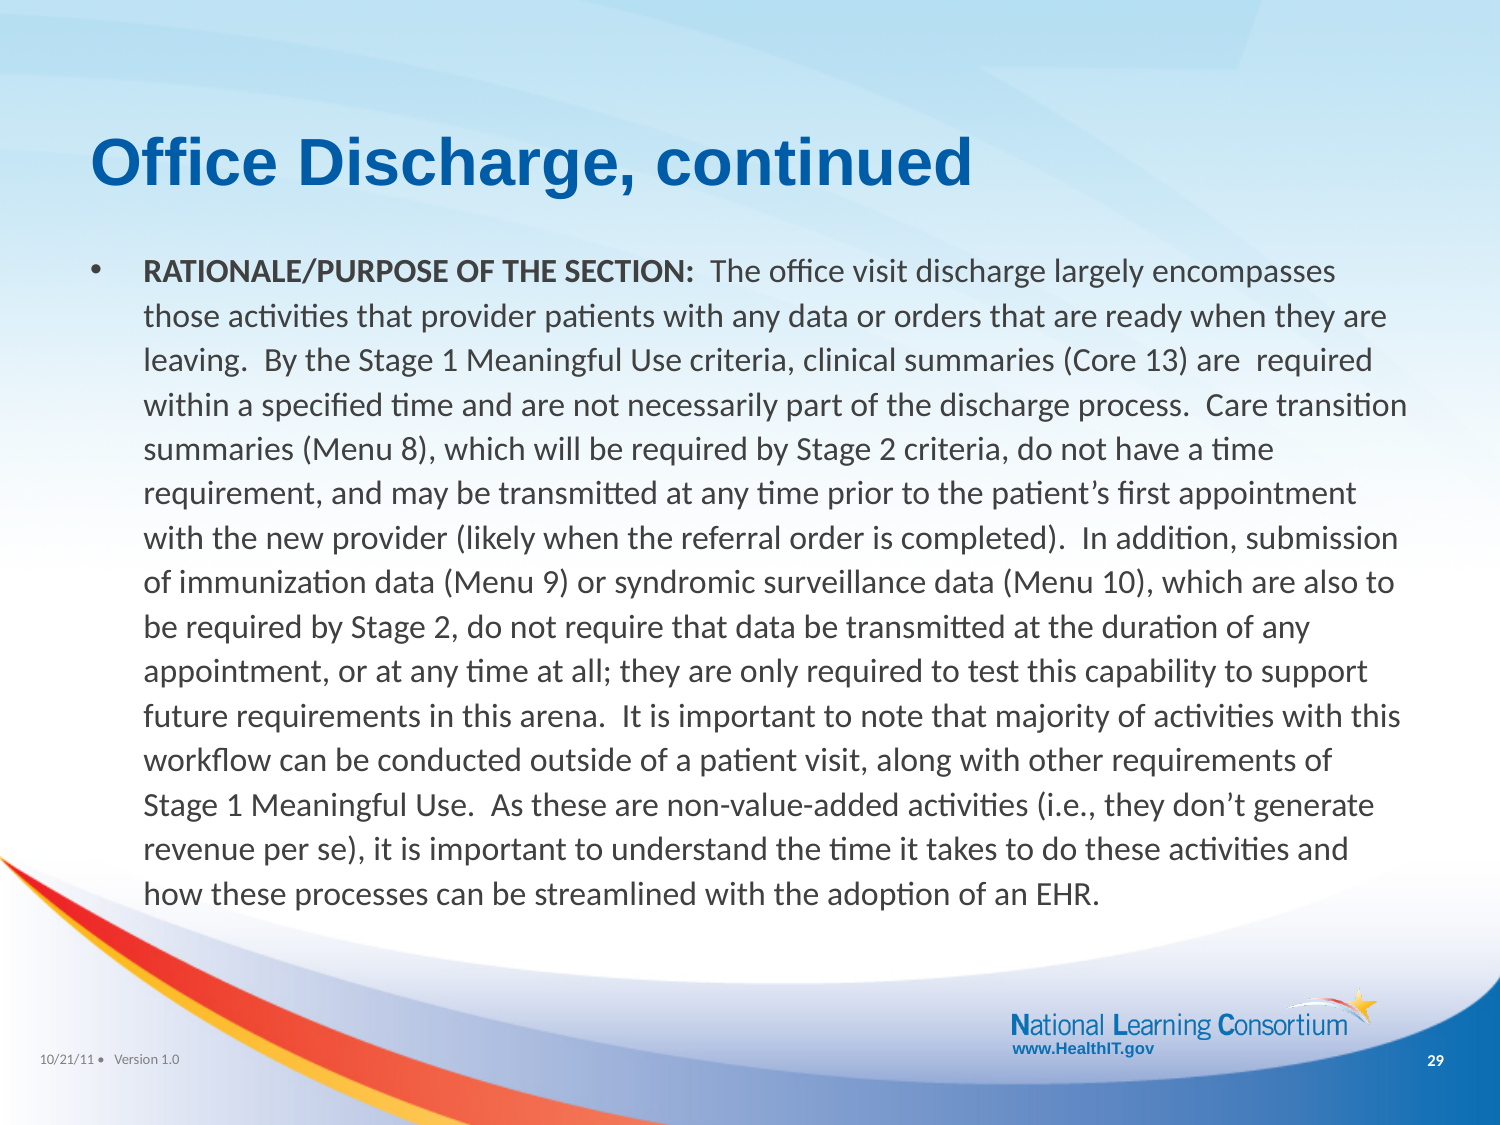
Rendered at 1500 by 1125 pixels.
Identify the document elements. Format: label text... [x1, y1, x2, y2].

picture [0, 816, 1500, 1125]
slide_number 28 [1412, 1042, 1463, 1103]
picture [0, 0, 1500, 655]
title Office Discharge, continued [75, 75, 1425, 237]
list RATIONALE/PURPOSE OF THE SECTION: The office visit discharge largely encompasses those activities that provider patients with any data or orders that are ready when they are leaving. By the Stage 1 Meaningful Use criteria, clinical summaries (Core 13) are required within a specified time and are not necessarily part of the discharge process. Care transition summaries (Menu 8), which will be required by Stage 2 criteria, do not have a time requirement, and may be transmitted at any time prior to the patient’s first appointment with the new provider (likely when the referral order is completed). In addition, submission of immunization data (Menu 9) or syndromic surveillance data (Menu 10), which are also to be required by Stage 2, do not require that data be transmitted at the duration of any appointment, or at any time at all; they are only required to test this capability to support future requirements in this arena. It is important to note that majority of activities with this workflow can be conducted outside of a patient visit, along with other requirements of Stage 1 Meaningful Use. As these are non-value-added activities (i.e., they don’t generate revenue per se), it is important to understand the time it takes to do these activities and how these processes can be streamlined with the adoption of an EHR. [75, 237, 1425, 963]
